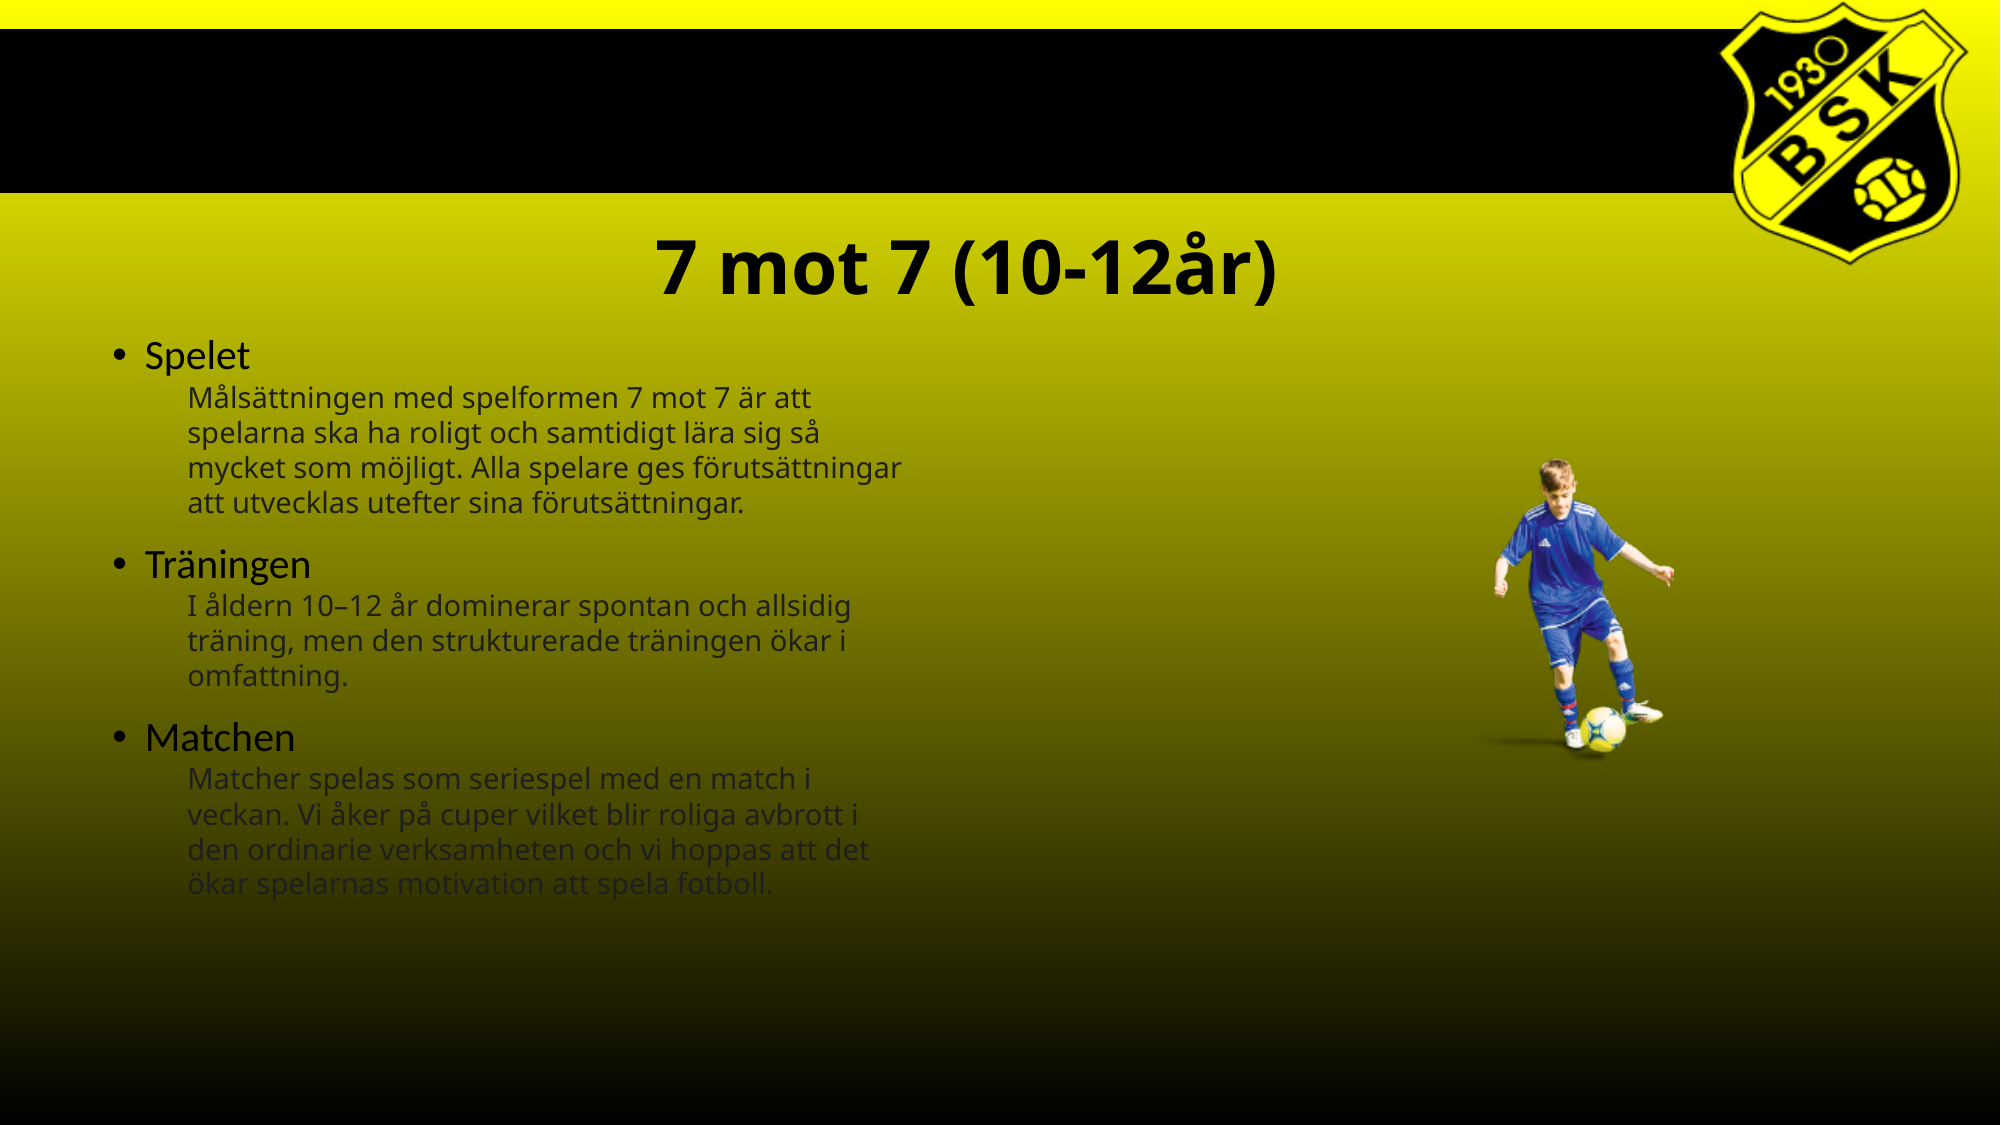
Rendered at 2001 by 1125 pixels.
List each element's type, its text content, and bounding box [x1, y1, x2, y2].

title 7 mot 7 (10-12år) [127, 268, 1808, 319]
text_box Spelet Målsättningen med spelformen 7 mot 7 är att spelarna ska ha roligt och samtidigt lära sig så mycket som möjligt. Alla spelare ges förutsättningar att utvecklas utefter sina förutsättningar. Träningen I åldern 10–12 år dominerar spontan och allsidig träning, men den strukturerade träningen ökar i omfattning. Matchen Matcher spelas som seriespel med en match i veckan. Vi åker på cuper vilket blir roliga avbrott i den ordinarie verksamheten och vi hoppas att det ökar spelarnas motivation att spela fotboll. [97, 324, 927, 982]
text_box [0, 1, 1971, 268]
picture [1448, 443, 1674, 772]
